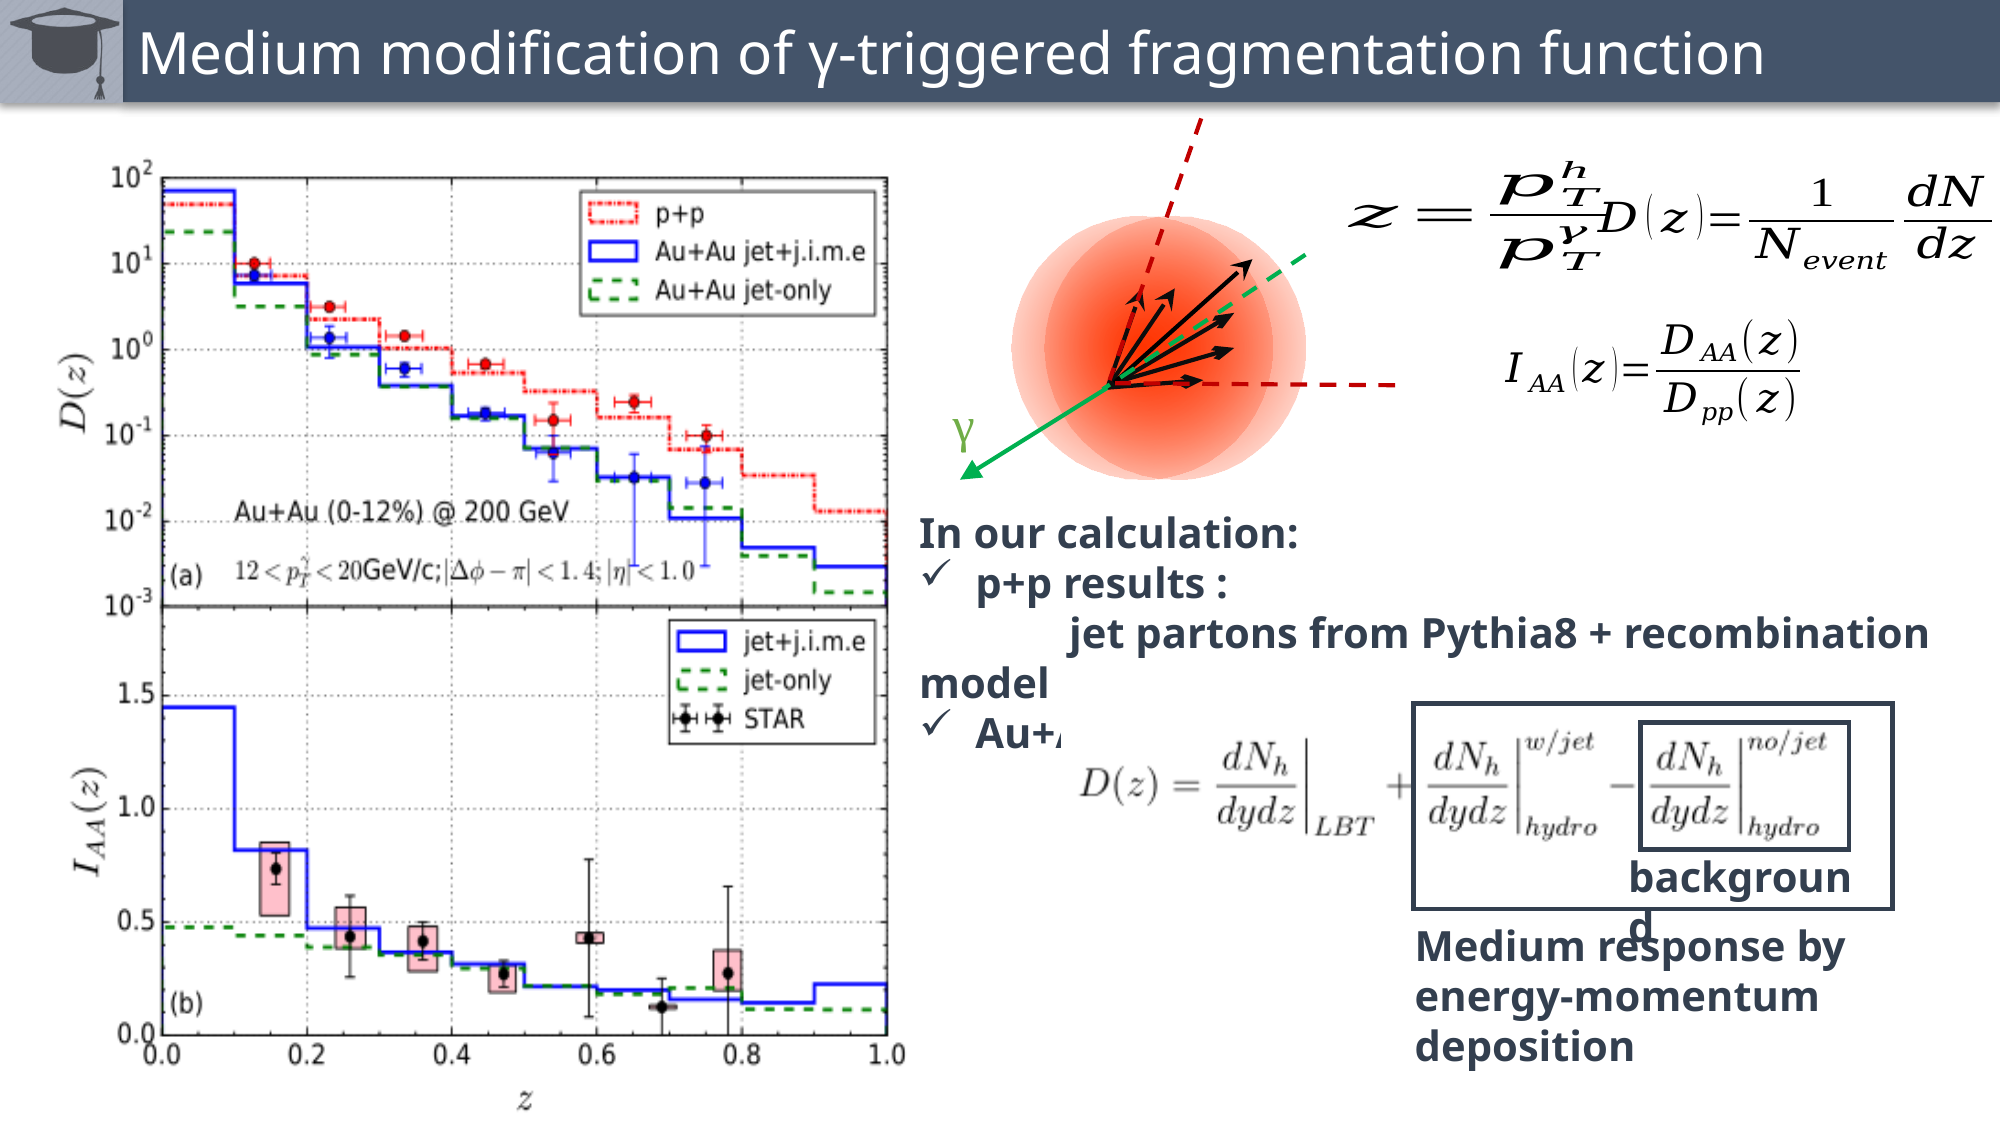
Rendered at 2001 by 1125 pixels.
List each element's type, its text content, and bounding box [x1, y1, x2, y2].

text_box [1343, 155, 1994, 427]
text_box [1412, 702, 1893, 910]
text_box Medium response by energy-momentum deposition [1399, 911, 1999, 1077]
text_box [937, 118, 1396, 480]
picture [1061, 703, 1849, 850]
picture [33, 129, 938, 1125]
text_box In our calculation: p+p results : jet partons from Pythia8 + recombination model Au+Au results： [938, 499, 2000, 814]
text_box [0, 0, 2000, 103]
